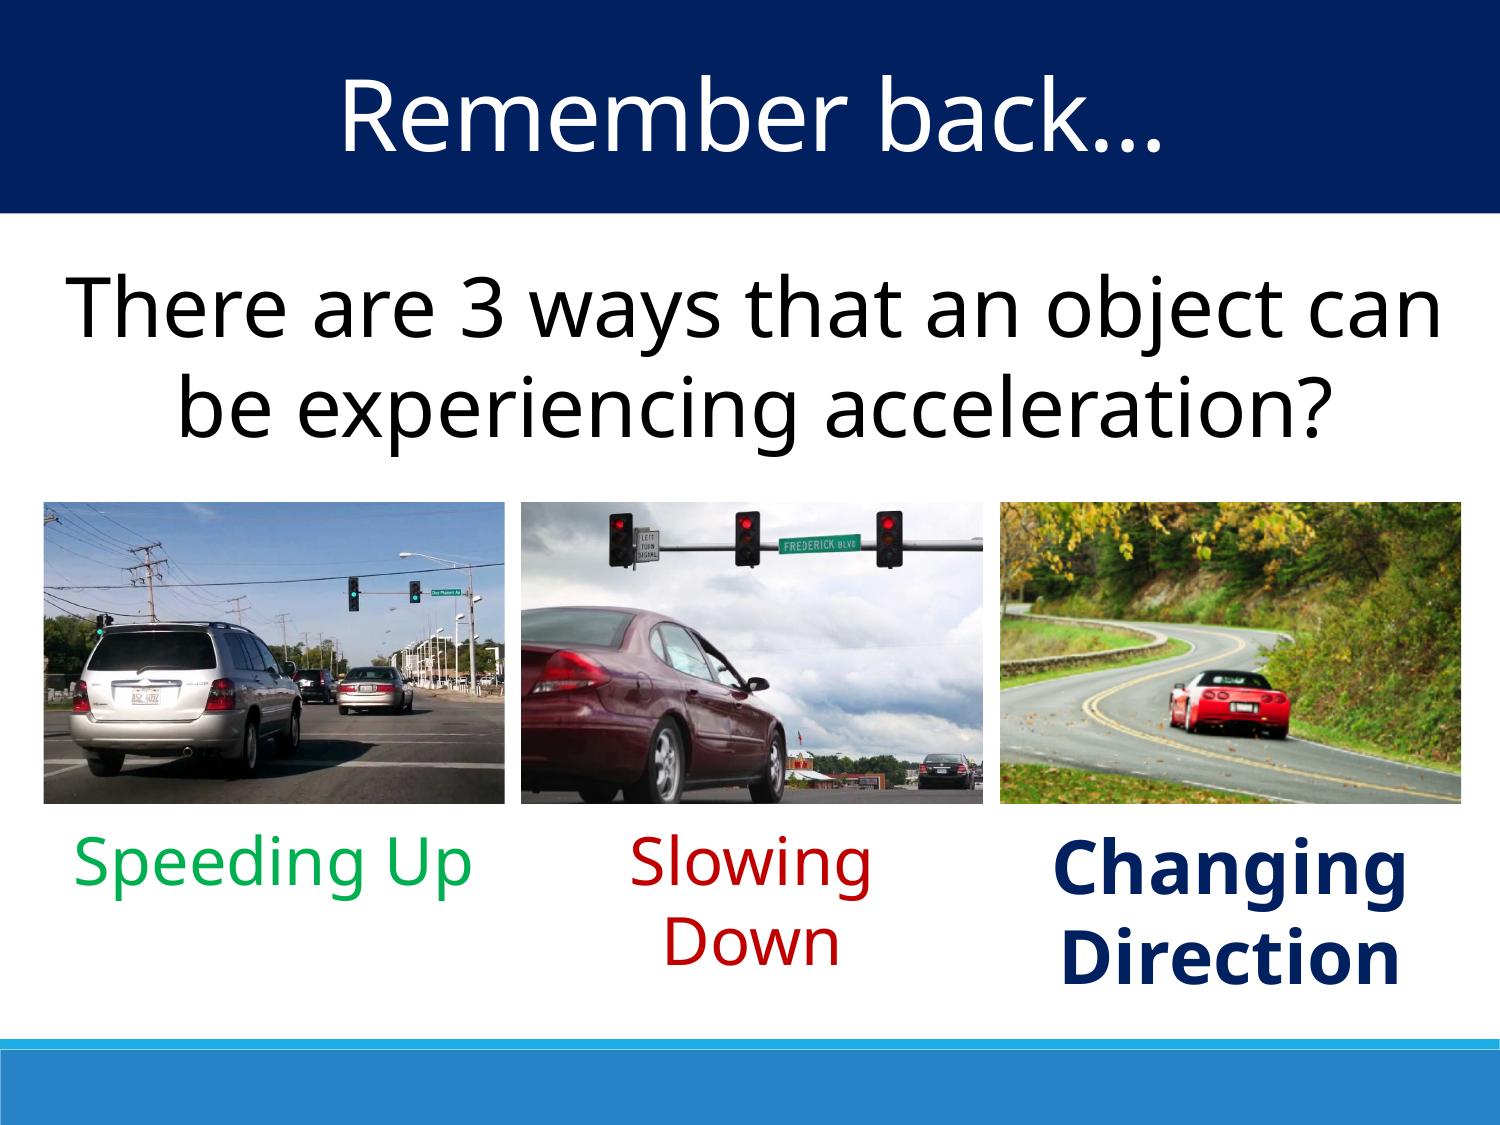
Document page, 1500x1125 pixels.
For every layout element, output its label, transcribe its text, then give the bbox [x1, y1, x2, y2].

text_box Remember back… [4, 62, 1500, 189]
text_box Changing Direction [1033, 813, 1428, 1007]
text_box Slowing Down [521, 811, 983, 987]
picture [43, 502, 506, 804]
text_box There are 3 ways that an object can be experiencing acceleration? [29, 246, 1482, 462]
text_box [0, 0, 1500, 215]
text_box Speeding Up [43, 811, 505, 907]
picture [521, 501, 984, 805]
picture [999, 501, 1462, 805]
